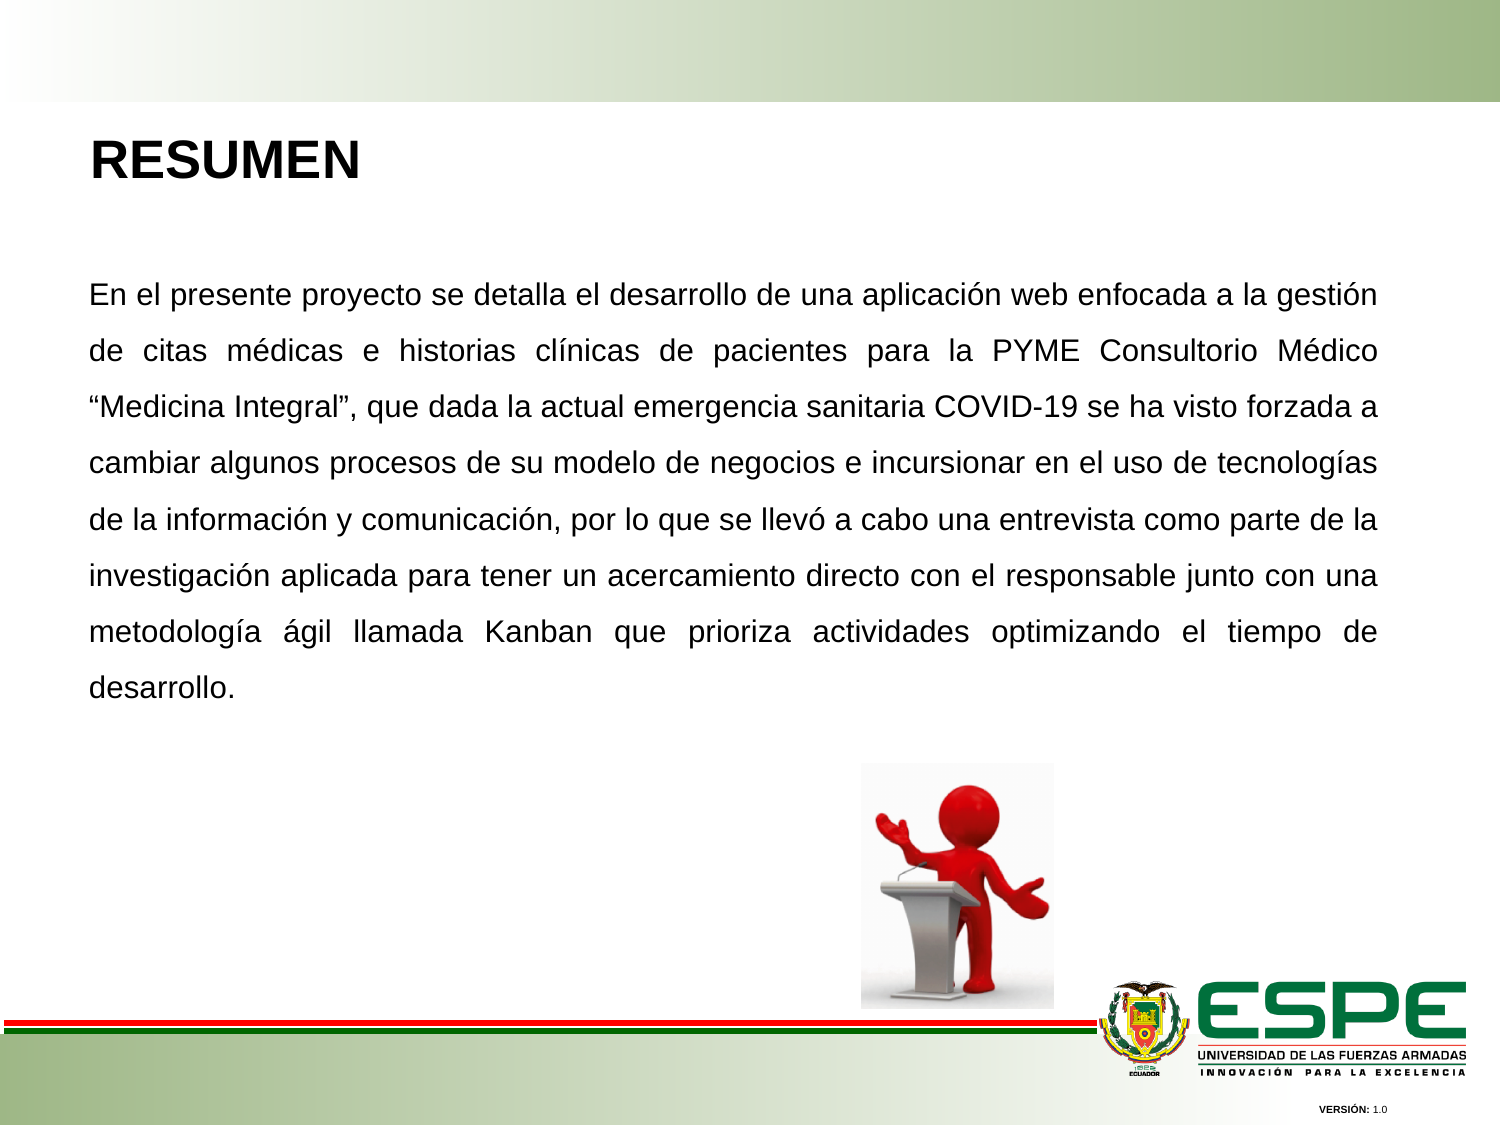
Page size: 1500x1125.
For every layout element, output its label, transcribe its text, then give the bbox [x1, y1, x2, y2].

picture [1099, 981, 1466, 1076]
text_box En el presente proyecto se detalla el desarrollo de una aplicación web enfocada a la gestión de citas médicas e historias clínicas de pacientes para la PYME Consultorio Médico “Medicina Integral”, que dada la actual emergencia sanitaria COVID-19 se ha visto forzada a cambiar algunos procesos de su modelo de negocios e incursionar en el uso de tecnologías de la información y comunicación, por lo que se llevó a cabo una entrevista como parte de la investigación aplicada para tener un acercamiento directo con el responsable junto con una metodología ágil llamada Kanban que prioriza actividades optimizando el tiempo de desarrollo. [73, 240, 1396, 776]
text_box RESUMEN [0, 116, 1500, 210]
slide_number VERSIÓN: 1.0 [1281, 1092, 1425, 1125]
picture [861, 763, 1054, 1009]
